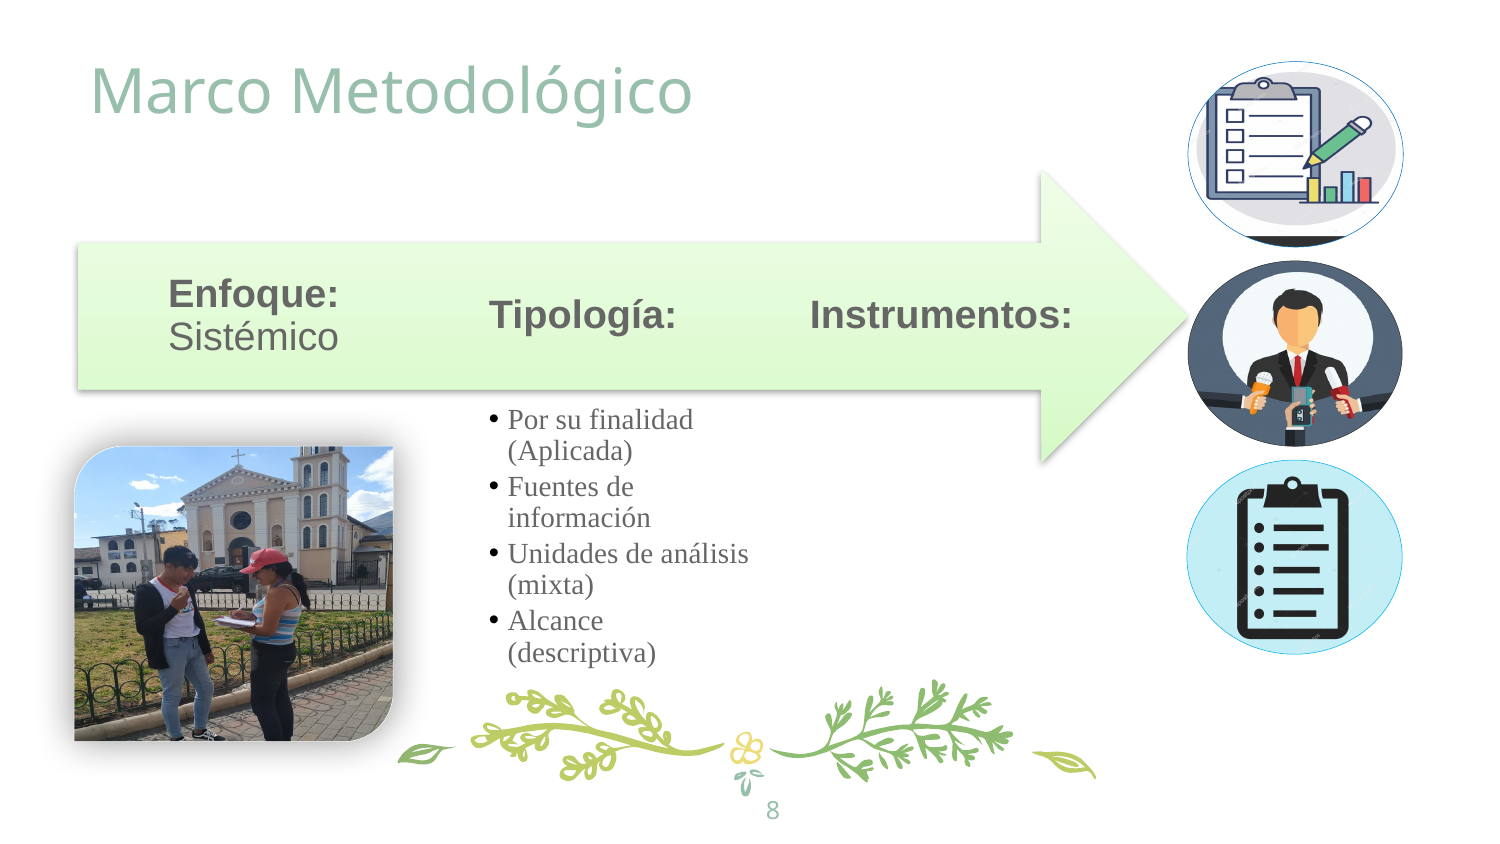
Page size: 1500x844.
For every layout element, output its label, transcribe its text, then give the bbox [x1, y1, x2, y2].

picture [1187, 260, 1403, 447]
slide_number 8 [705, 779, 795, 844]
picture [1187, 61, 1404, 248]
title Marco Metodológico [74, 0, 1060, 85]
picture [73, 445, 394, 742]
picture [1186, 459, 1403, 655]
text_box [78, 83, 1189, 751]
